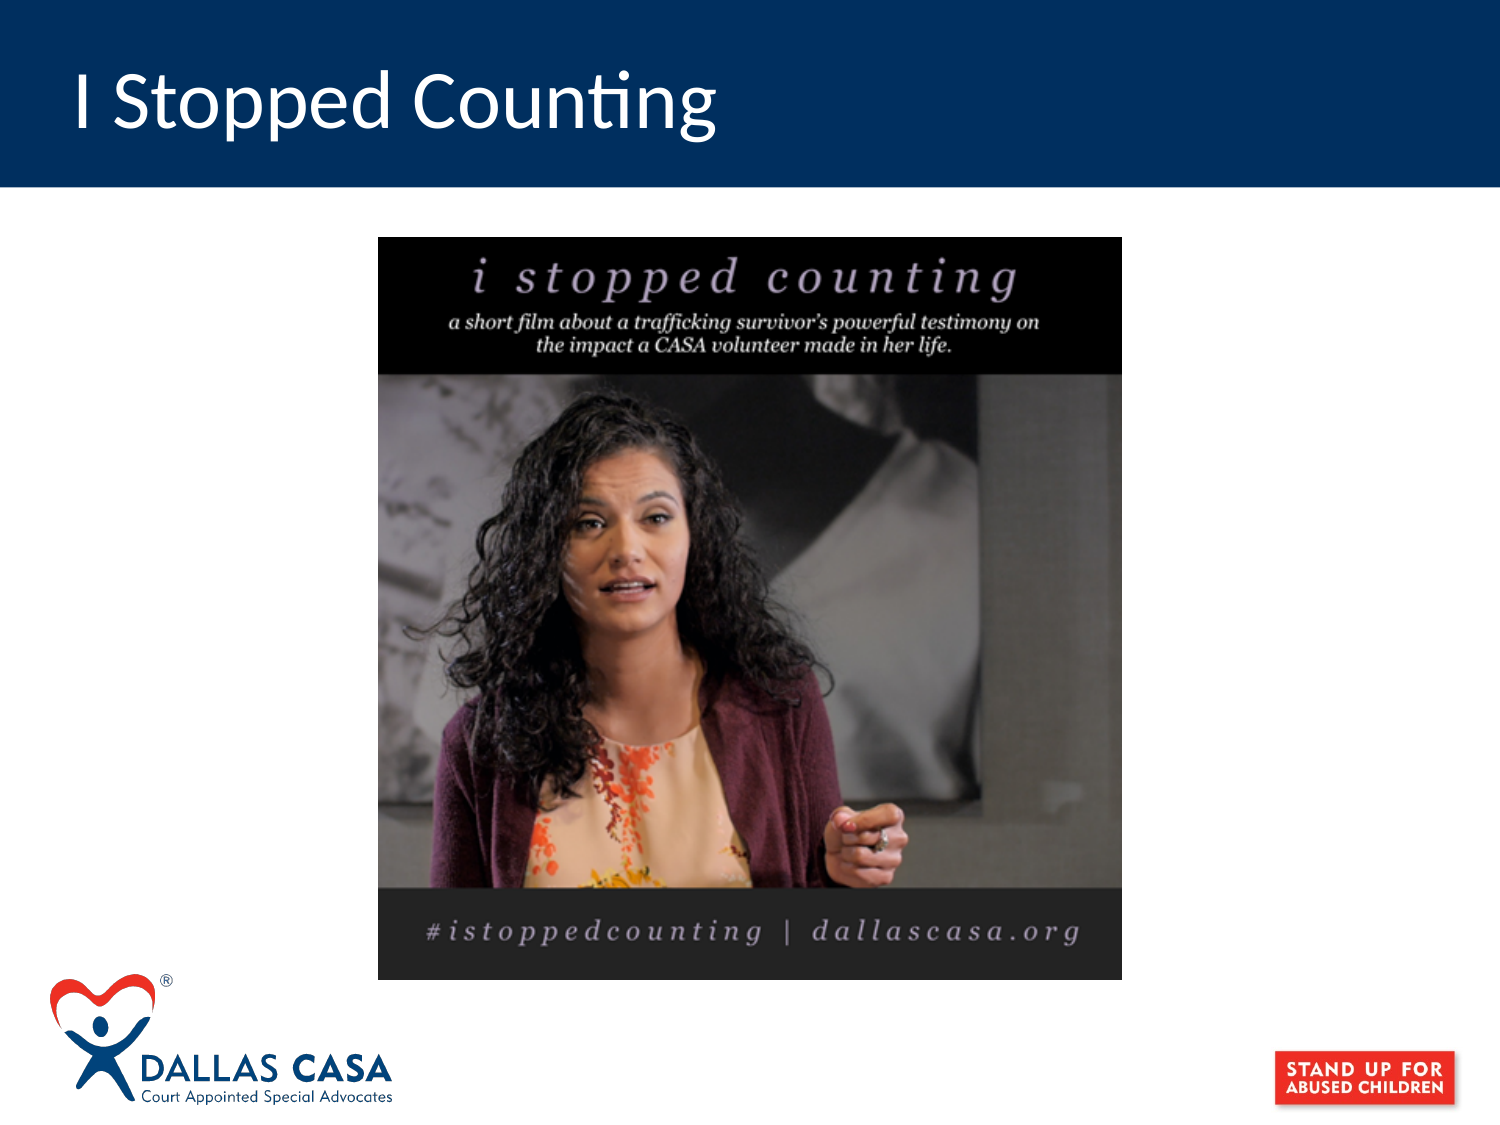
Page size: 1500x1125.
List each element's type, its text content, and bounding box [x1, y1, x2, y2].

picture [50, 237, 1123, 1105]
picture [1271, 1047, 1463, 1113]
title I Stopped Counting [57, 26, 1346, 165]
